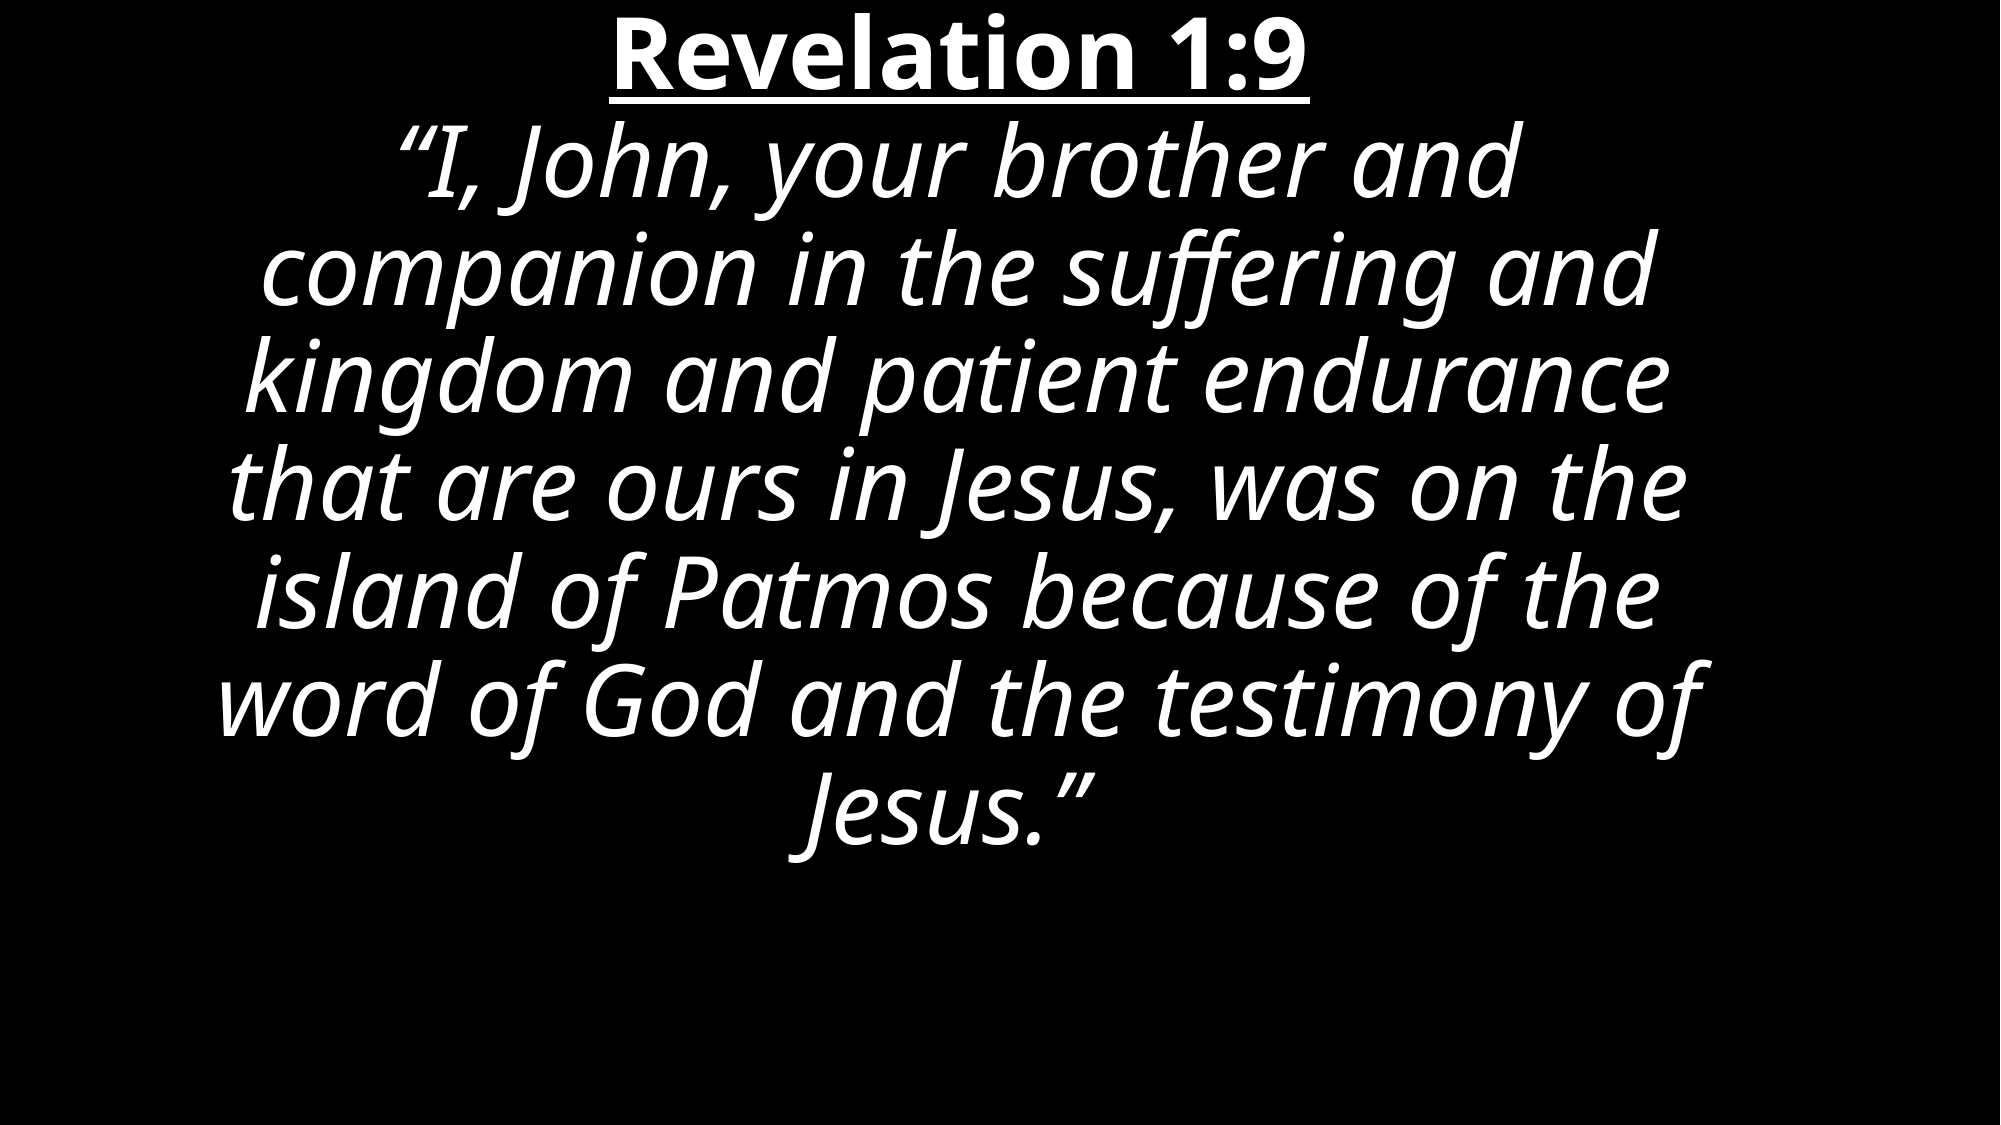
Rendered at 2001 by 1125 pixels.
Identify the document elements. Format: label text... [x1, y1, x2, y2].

title Revelation 1:9 “I, John, your brother and companion in the suffering and kingdom and patient endurance that are ours in Jesus, was on the island of Patmos because of the word of God and the testimony of Jesus.” [131, 0, 1787, 874]
